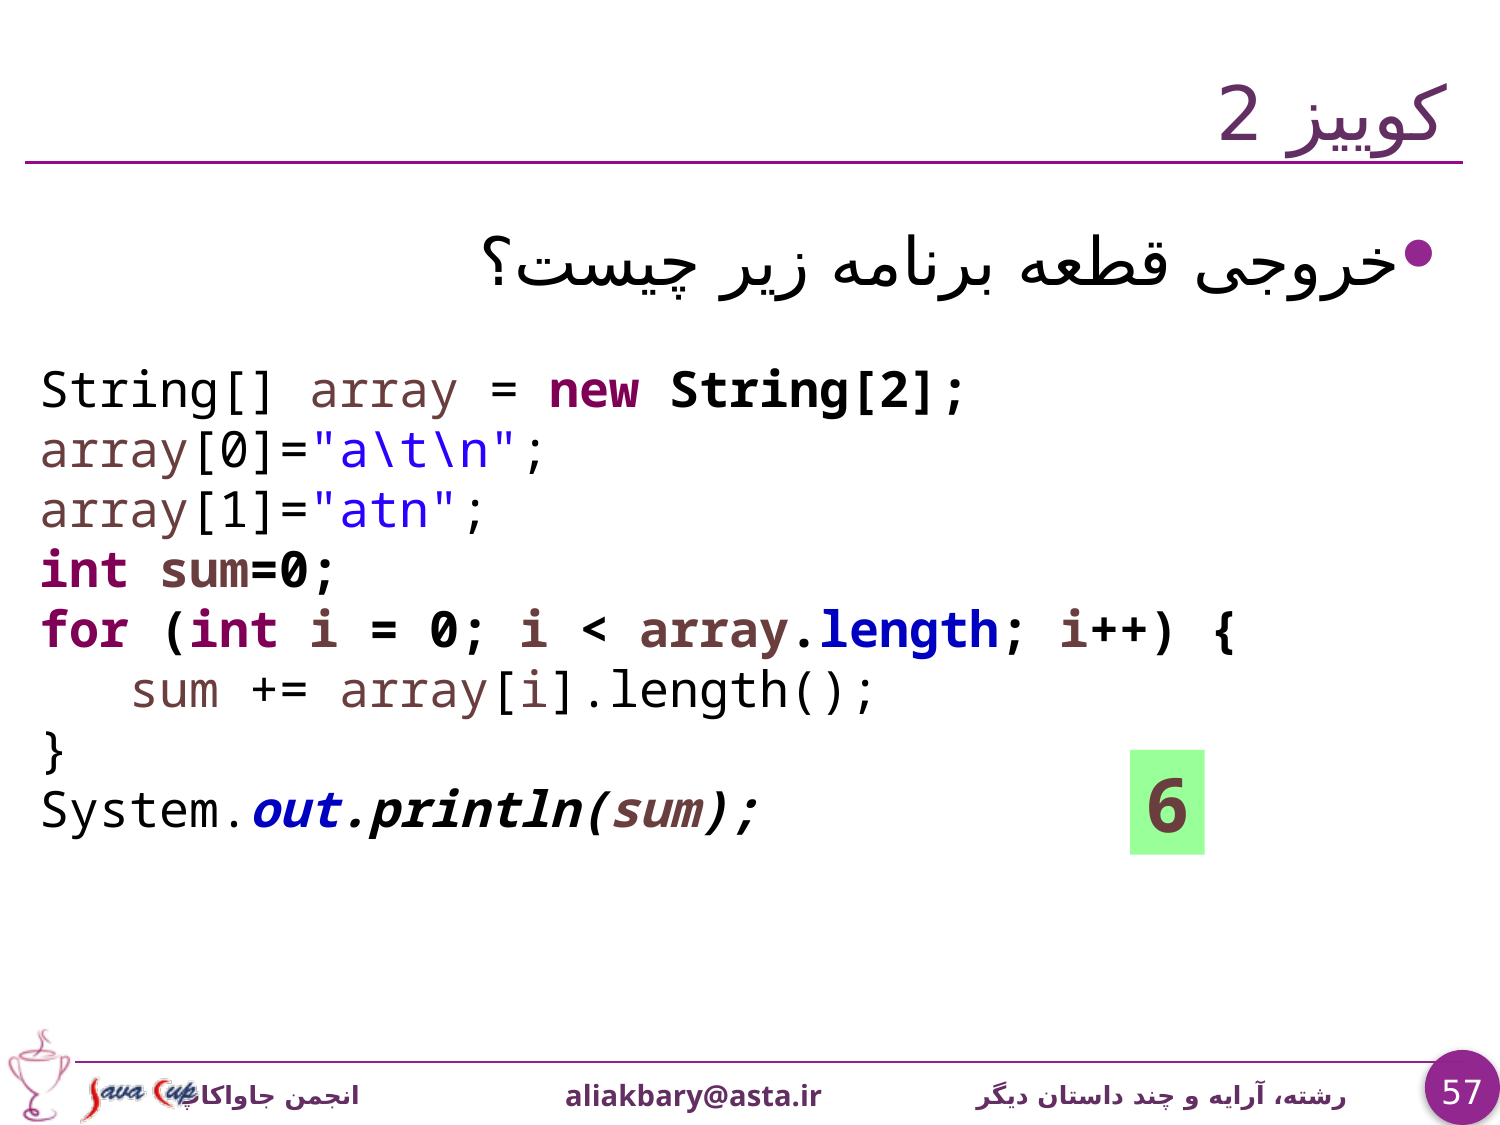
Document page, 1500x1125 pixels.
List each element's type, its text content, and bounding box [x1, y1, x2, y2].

picture [6, 1028, 75, 1125]
picture [79, 1076, 200, 1125]
title کوییز 2 [24, 37, 1463, 163]
list خروجی قطعه برنامه زير چیست؟ [24, 187, 1463, 1060]
text_box 6 [1130, 749, 1205, 855]
text_box String[] array = new String[2]; array[0]="a\t\n"; array[1]="atn"; int sum=0; for (int i = 0; i < array.length; i++) { sum += array[i].length(); } System.out.println(sum); [24, 350, 1338, 846]
